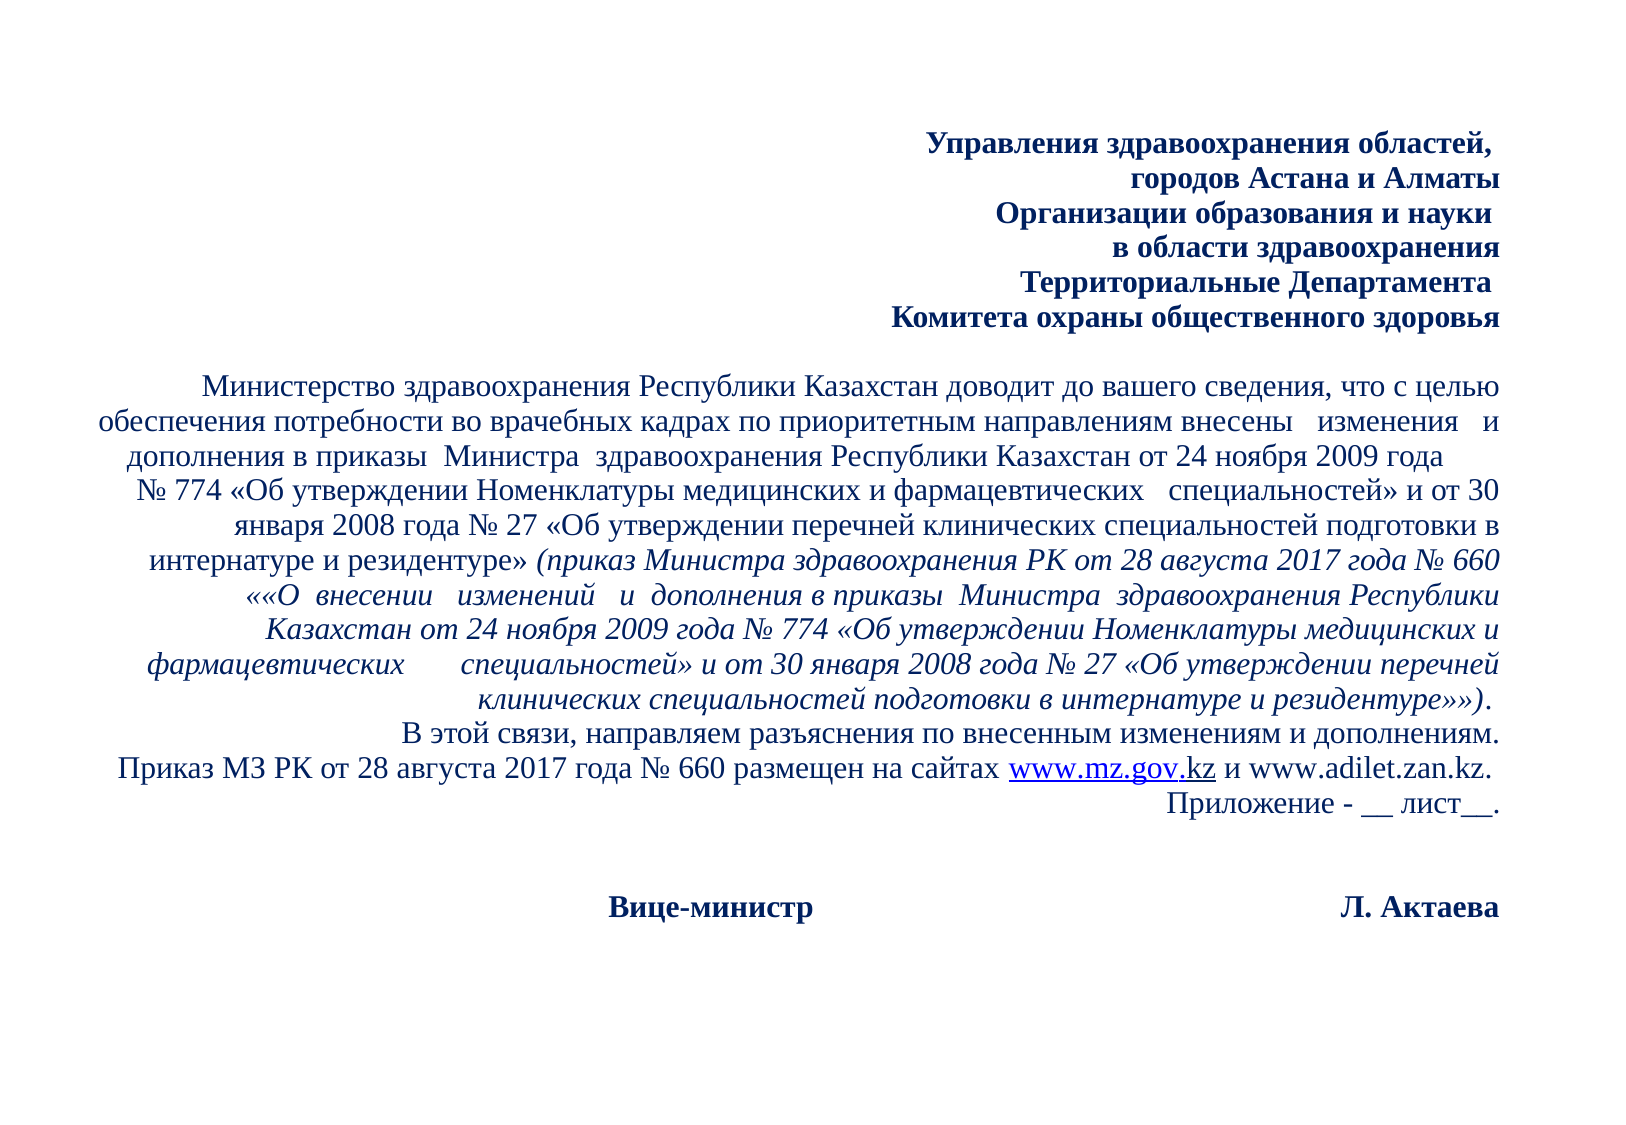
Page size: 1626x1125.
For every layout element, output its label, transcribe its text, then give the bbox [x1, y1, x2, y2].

title Управления здравоохранения областей, городов Астана и Алматы Организации образования и науки в области здравоохранения Территориальные Департамента Комитета охраны общественного здоровья Министерство здравоохранения Республики Казахстан доводит до вашего сведения, что с целью обеспечения потребности во врачебных кадрах по приоритетным направлениям внесены изменения и дополнения в приказы Министра здравоохранения Республики Казахстан от 24 ноября 2009 года № 774 «Об утверждении Номенклатуры медицинских и фармацевтических специальностей» и от 30 января 2008 года № 27 «Об утверждении перечней клинических специальностей подготовки в интернатуре и резидентуре» (приказ Министра здравоохранения РК от 28 августа 2017 года № 660 ««О внесении изменений и дополнения в приказы Министра здравоохранения Республики Казахстан от 24 ноября 2009 года № 774 «Об утверждении Номенклатуры медицинских и фармацевтических специальностей» и от 30 января 2008 года № 27 «Об утверждении перечней клинических специальностей подготовки в интернатуре и резидентуре»»). В этой связи, направляем разъяснения по внесенным изменениям и дополнениям. Приказ МЗ РК от 28 августа 2017 года № 660 размещен на сайтах www.mz.gov.kz и www.adilet.zan.kz. Приложение - __ лист__. Вице-министр Л. Актаева [81, 93, 1516, 1079]
